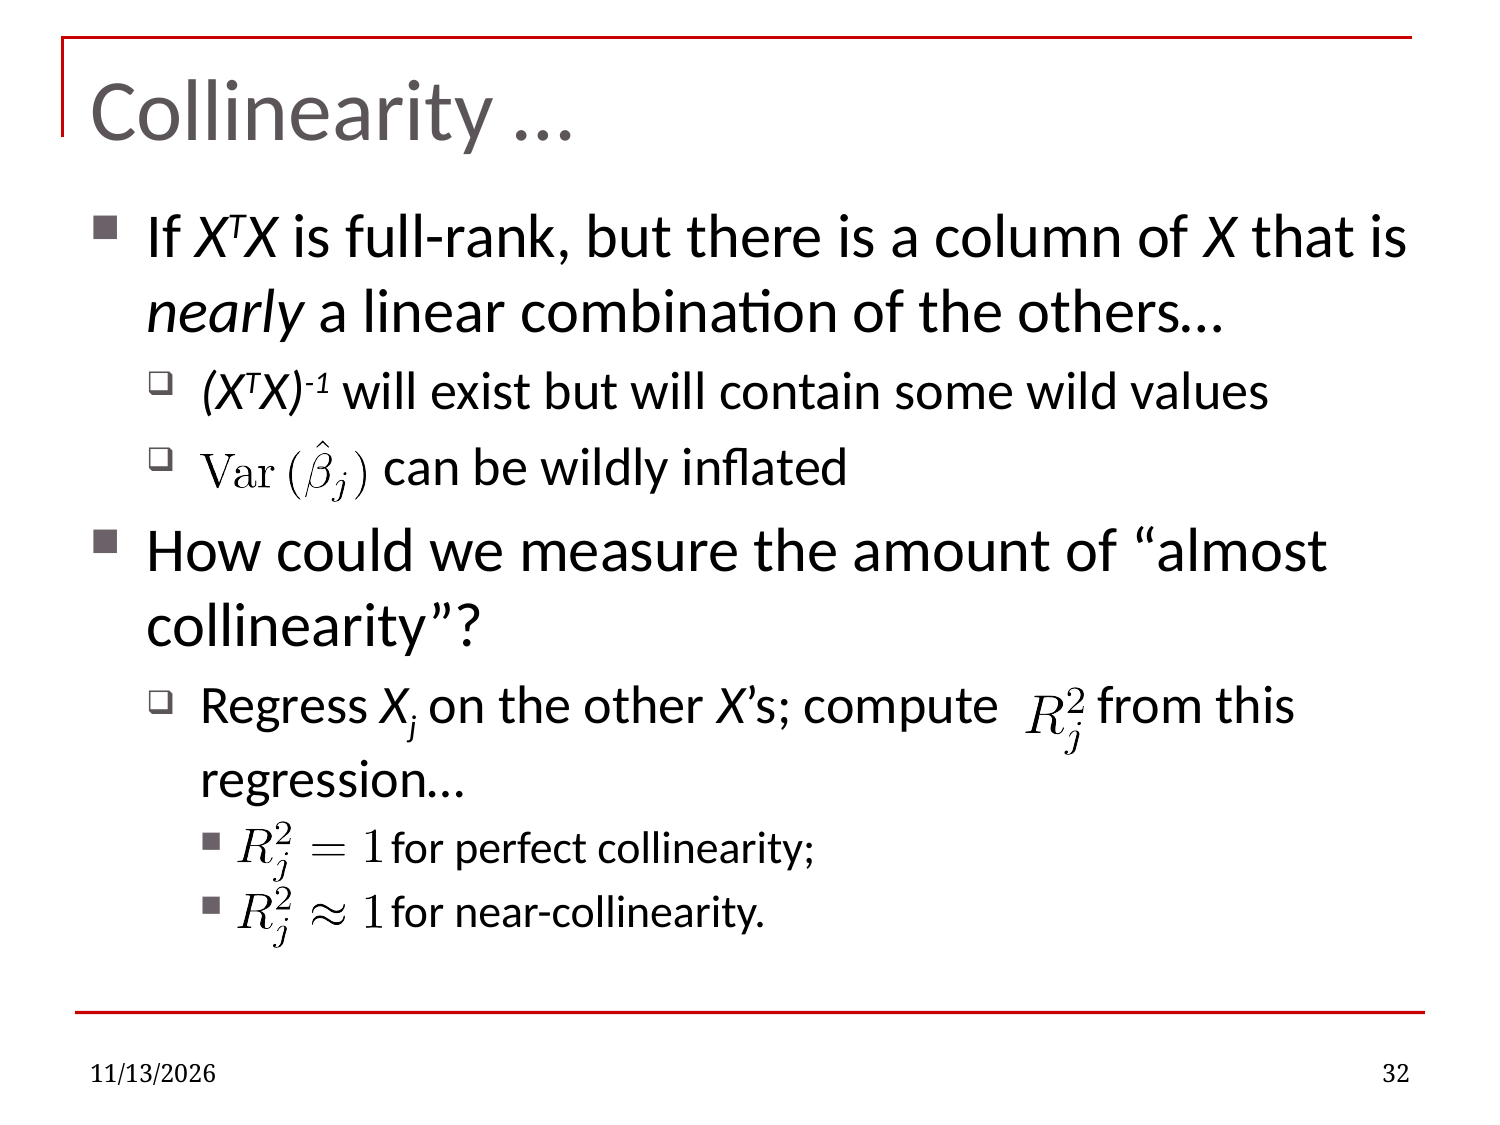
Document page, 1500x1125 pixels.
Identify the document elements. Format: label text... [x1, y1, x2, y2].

picture [237, 886, 382, 948]
slide_number 32 [1074, 1024, 1425, 1100]
picture [237, 821, 382, 882]
picture [1024, 687, 1085, 755]
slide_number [75, 1024, 425, 1100]
picture [199, 440, 366, 503]
title Collinearity … [75, 45, 1425, 187]
list If XTX is full-rank, but there is a column of X that is nearly a linear combination of the others… (XTX)-1 will exist but will contain some wild values can be wildly inflated How could we measure the amount of “almost collinearity”? Regress Xj on the other X’s; compute from this regression… for perfect collinearity; for near-collinearity. [75, 187, 1425, 931]
